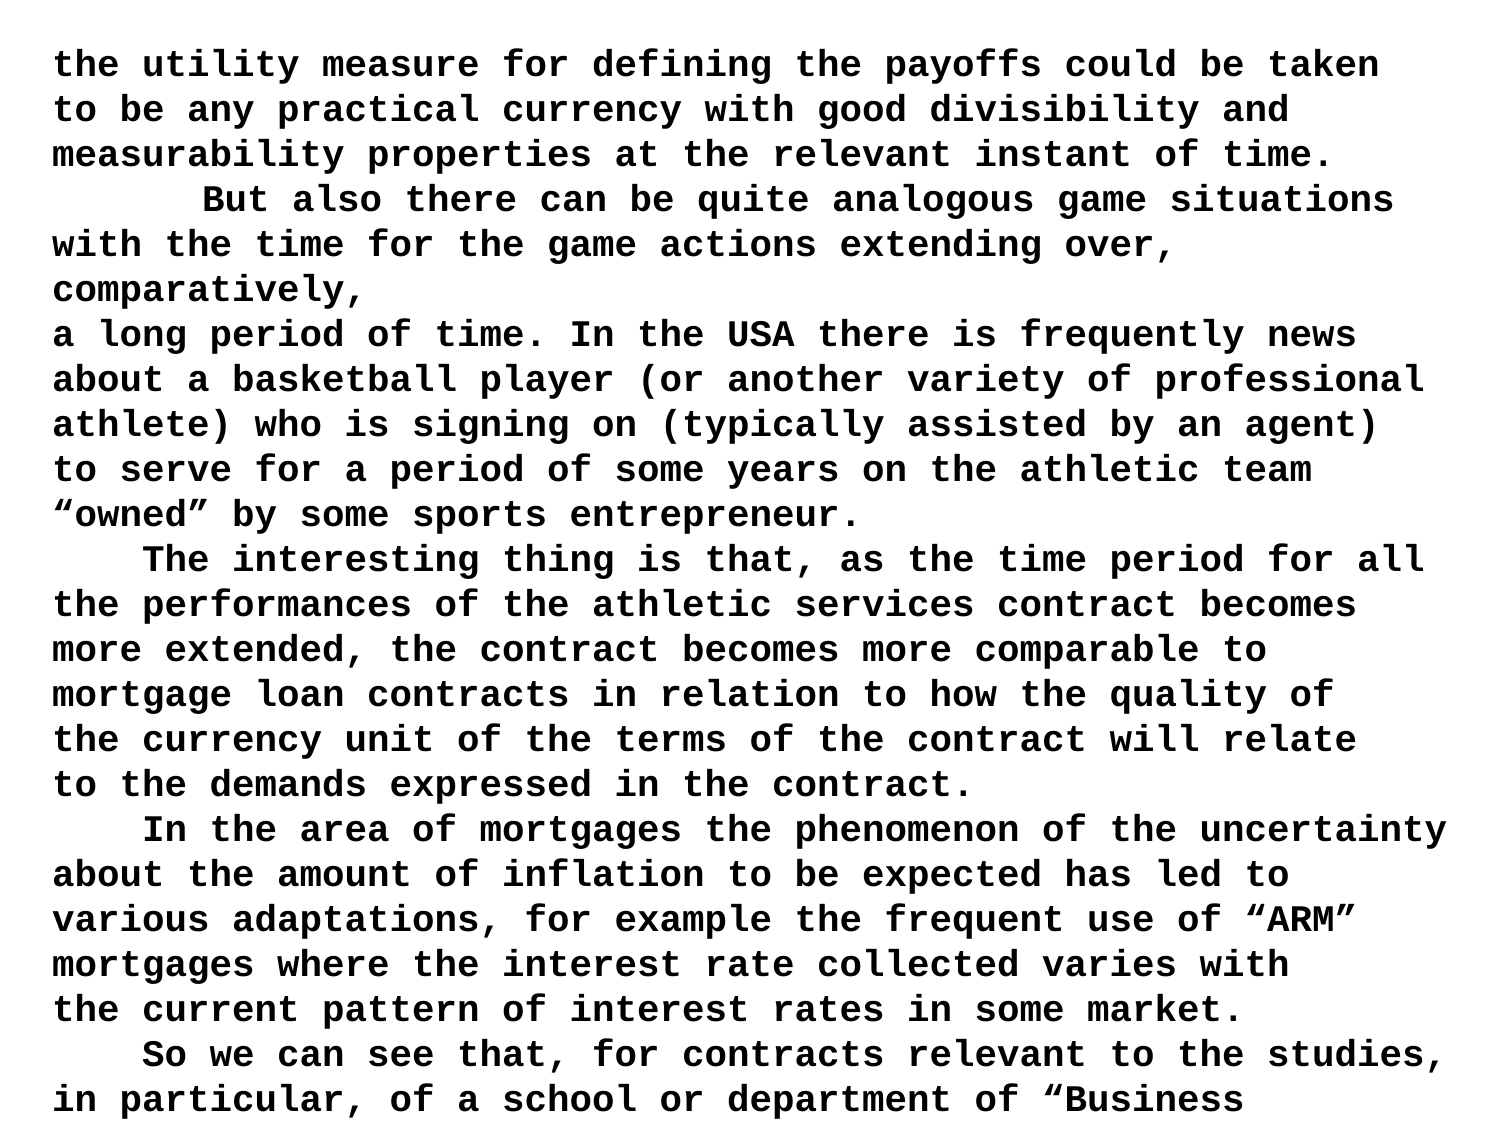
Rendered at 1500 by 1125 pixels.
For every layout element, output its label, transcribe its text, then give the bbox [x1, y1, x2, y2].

text_box the utility measure for defining the payoffs could be taken to be any practical currency with good divisibility and measurability properties at the relevant instant of time. But also there can be quite analogous game situations with the time for the game actions extending over, comparatively, a long period of time. In the USA there is frequently news about a basketball player (or another variety of professional athlete) who is signing on (typically assisted by an agent) to serve for a period of some years on the athletic team “owned” by some sports entrepreneur. The interesting thing is that, as the time period for all the performances of the athletic services contract becomes more extended, the contract becomes more comparable to mortgage loan contracts in relation to how the quality of the currency unit of the terms of the contract will relate to the demands expressed in the contract. In the area of mortgages the phenomenon of the uncertainty about the amount of inflation to be expected has led to various adaptations, for example the frequent use of “ARM” mortgages where the interest rate collected varies with the current pattern of interest rates in some market. So we can see that, for contracts relevant to the studies, in particular, of a school or department of “Business [37, 31, 1464, 1125]
